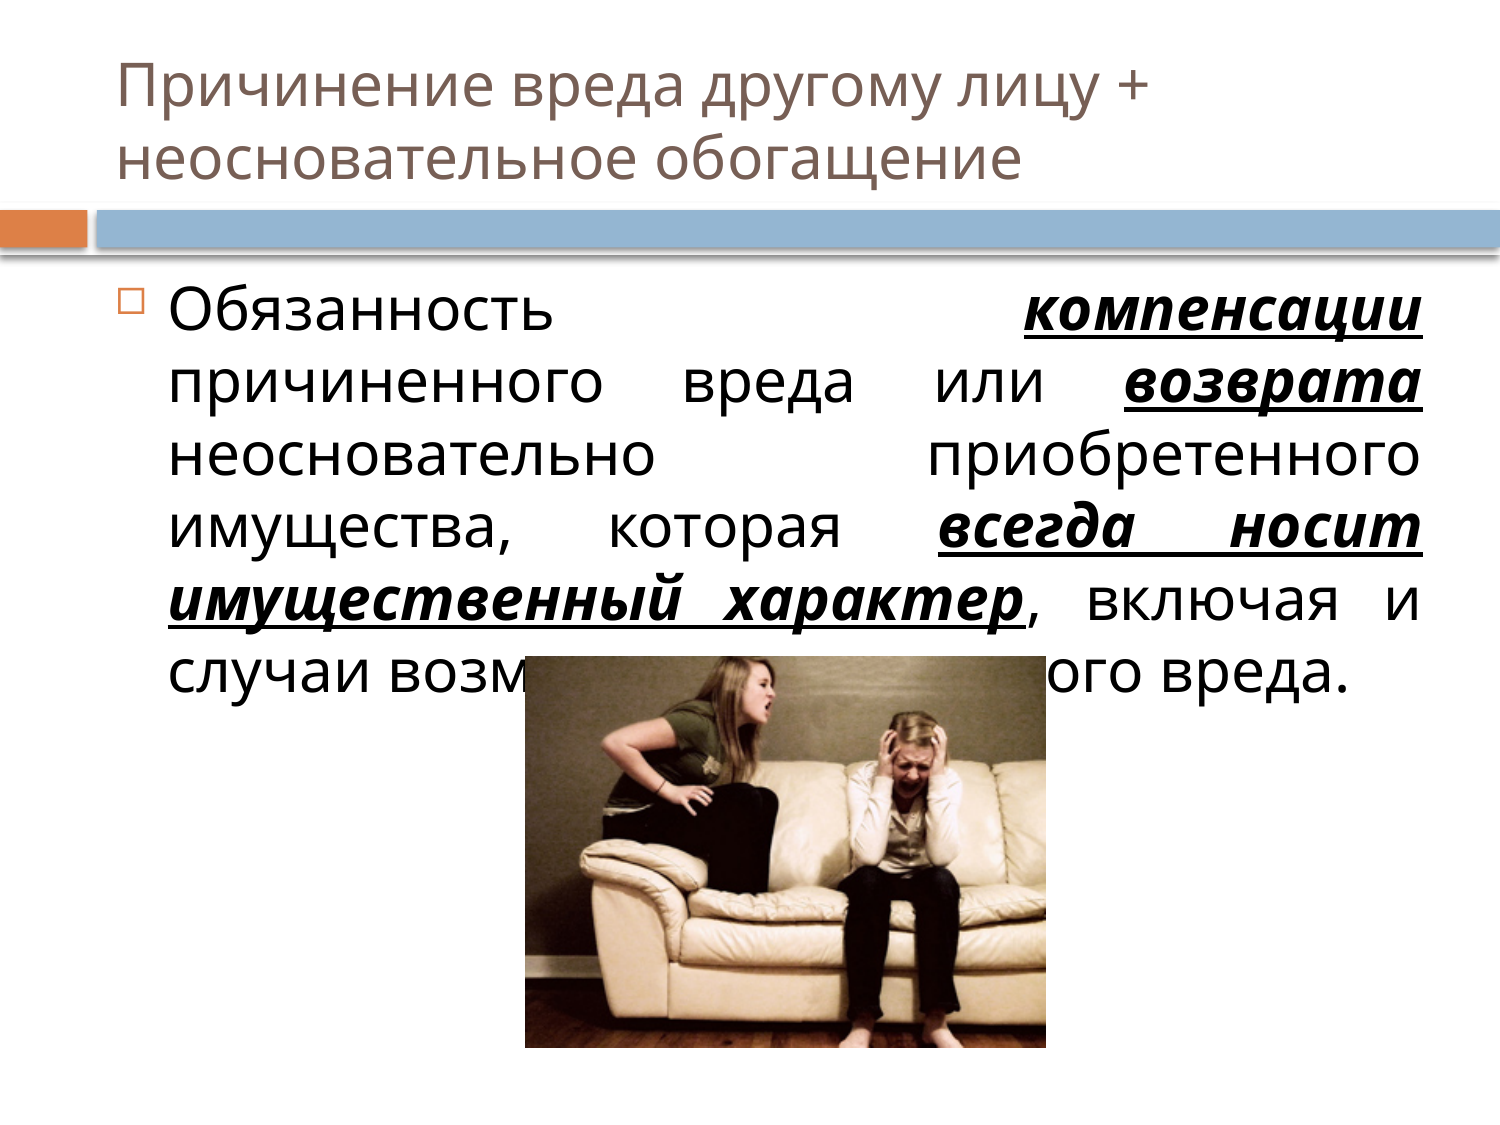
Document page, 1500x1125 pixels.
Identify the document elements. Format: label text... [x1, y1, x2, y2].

title Причинение вреда другому лицу + неосновательное обогащение [100, 37, 1438, 200]
picture [525, 656, 1047, 1048]
list Обязанность компенсации причиненного вреда или возврата неосновательно приобретенного имущества, которая всегда носит имущественный характер, включая и случаи возмещения морального вреда. [100, 262, 1438, 1000]
